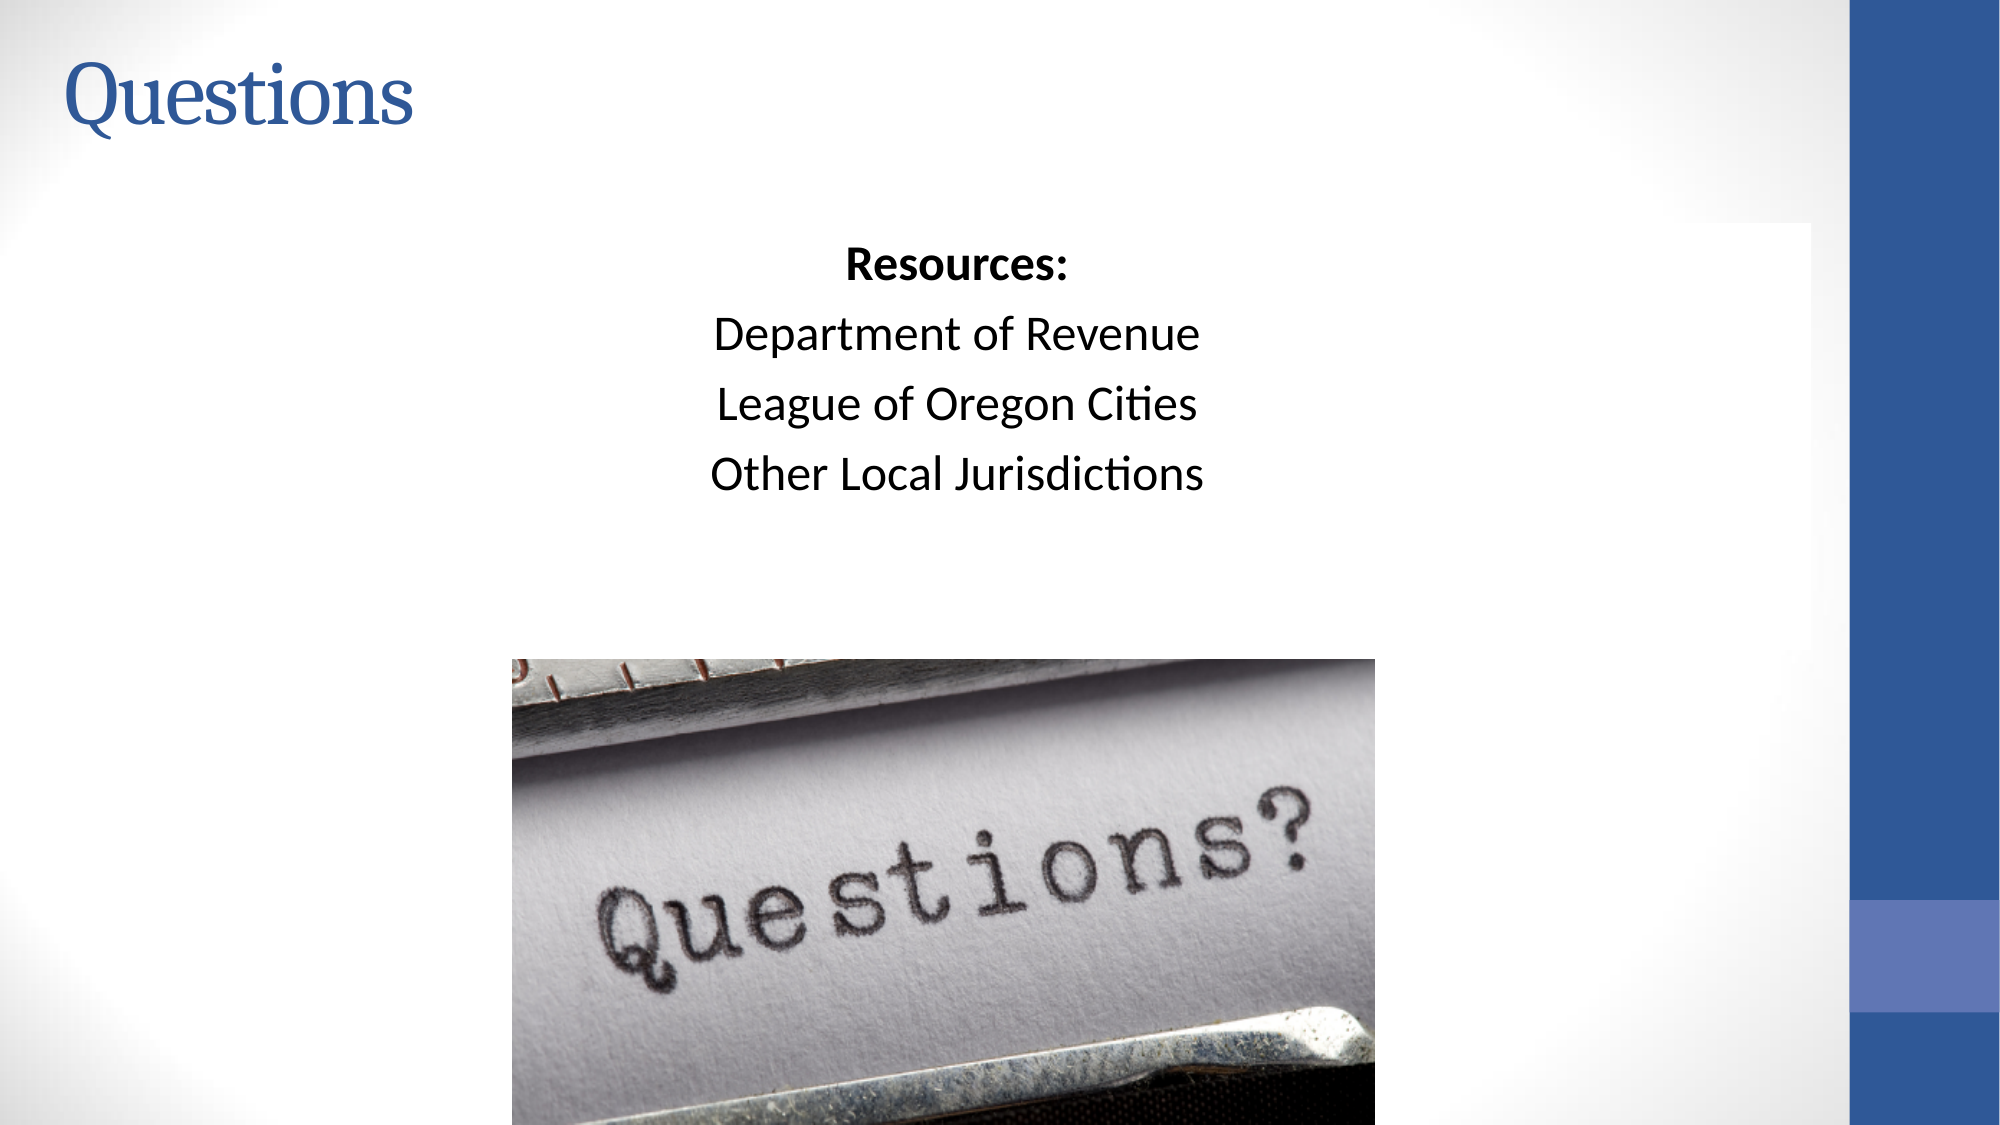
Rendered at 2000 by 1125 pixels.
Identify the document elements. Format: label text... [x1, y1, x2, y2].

text_box Questions [49, 24, 1837, 150]
picture [0, 0, 1849, 1125]
list Resources: Department of Revenue League of Oregon Cities Other Local Jurisdictions [84, 223, 1812, 650]
